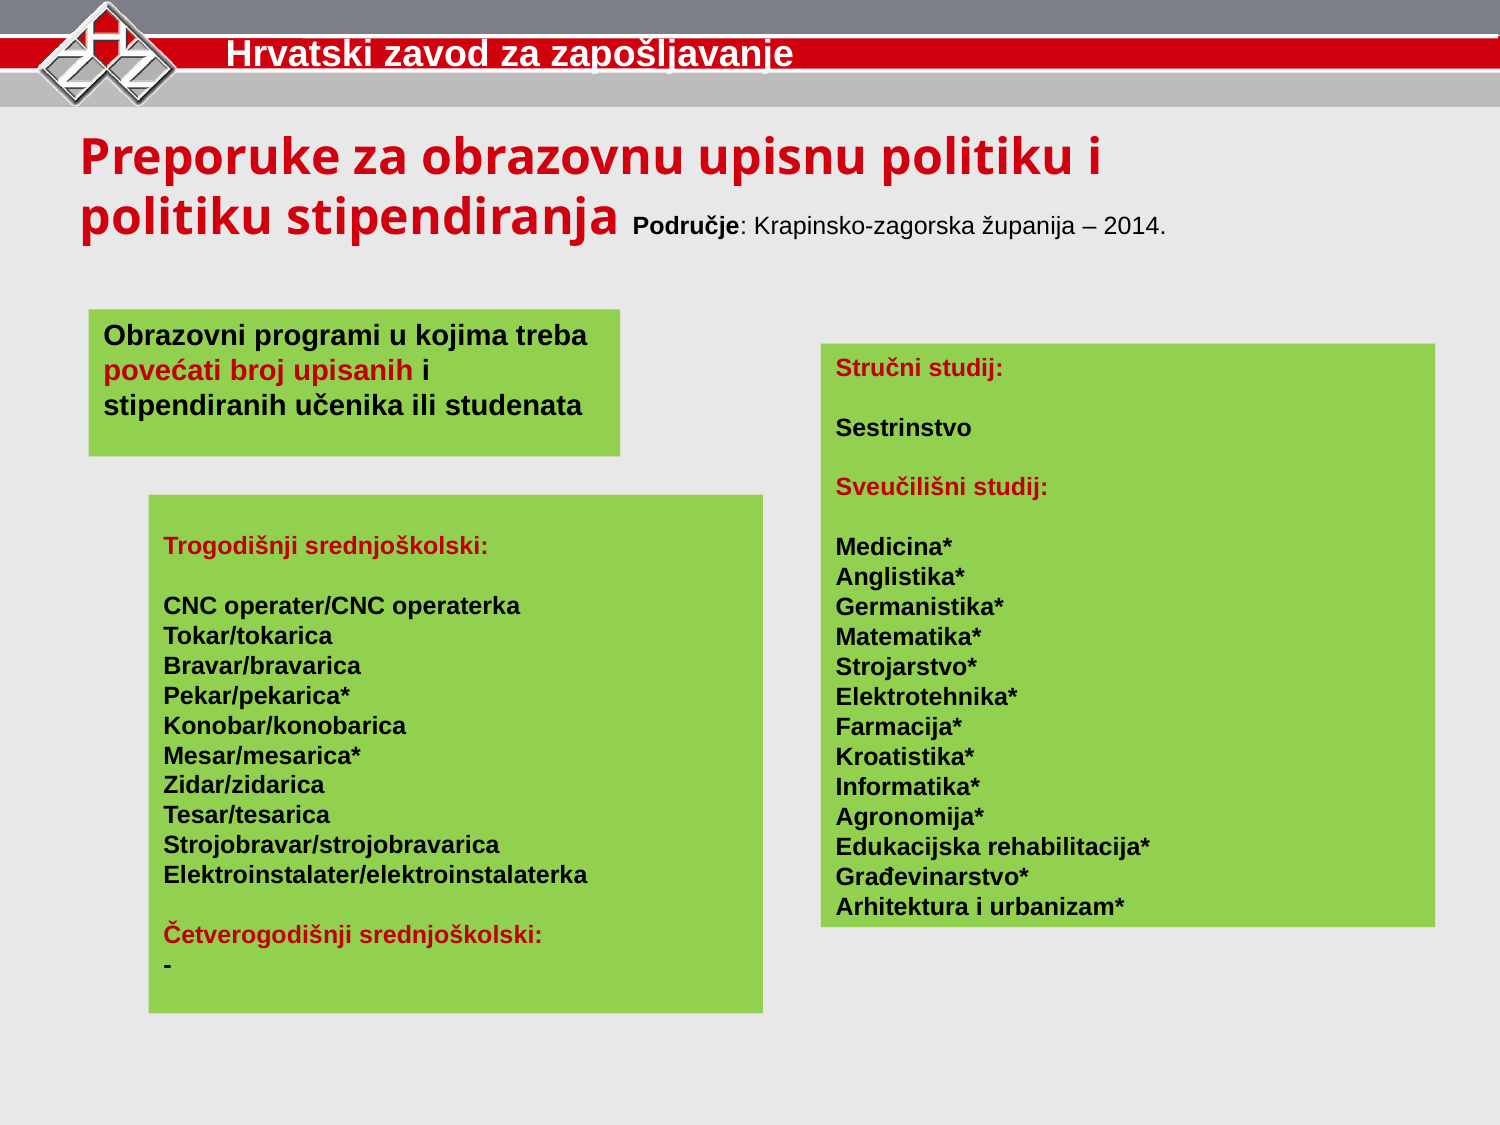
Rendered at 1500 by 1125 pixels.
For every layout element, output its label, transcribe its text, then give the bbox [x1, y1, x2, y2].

text_box Stručni studij: Sestrinstvo Sveučilišni studij: Medicina* Anglistika* Germanistika* Matematika* Strojarstvo* Elektrotehnika* Farmacija* Kroatistika* Informatika* Agronomija* Edukacijska rehabilitacija* Građevinarstvo* Arhitektura i urbanizam* [820, 343, 1436, 928]
text_box Preporuke za obrazovnu upisnu politiku i politiku stipendiranja Područje: Krapinsko-zagorska županija – 2014. [64, 149, 1500, 291]
picture [36, 0, 177, 107]
text_box Trogodišnji srednjoškolski: CNC operater/CNC operaterka Tokar/tokarica Bravar/bravarica Pekar/pekarica* Konobar/konobarica Mesar/mesarica* Zidar/zidarica Tesar/tesarica Strojobravar/strojobravarica Elektroinstalater/elektroinstalaterka Četverogodišnji srednjoškolski: - [148, 494, 763, 1014]
text_box Obrazovni programi u kojima treba povećati broj upisanih i stipendiranih učenika ili studenata [88, 309, 621, 457]
